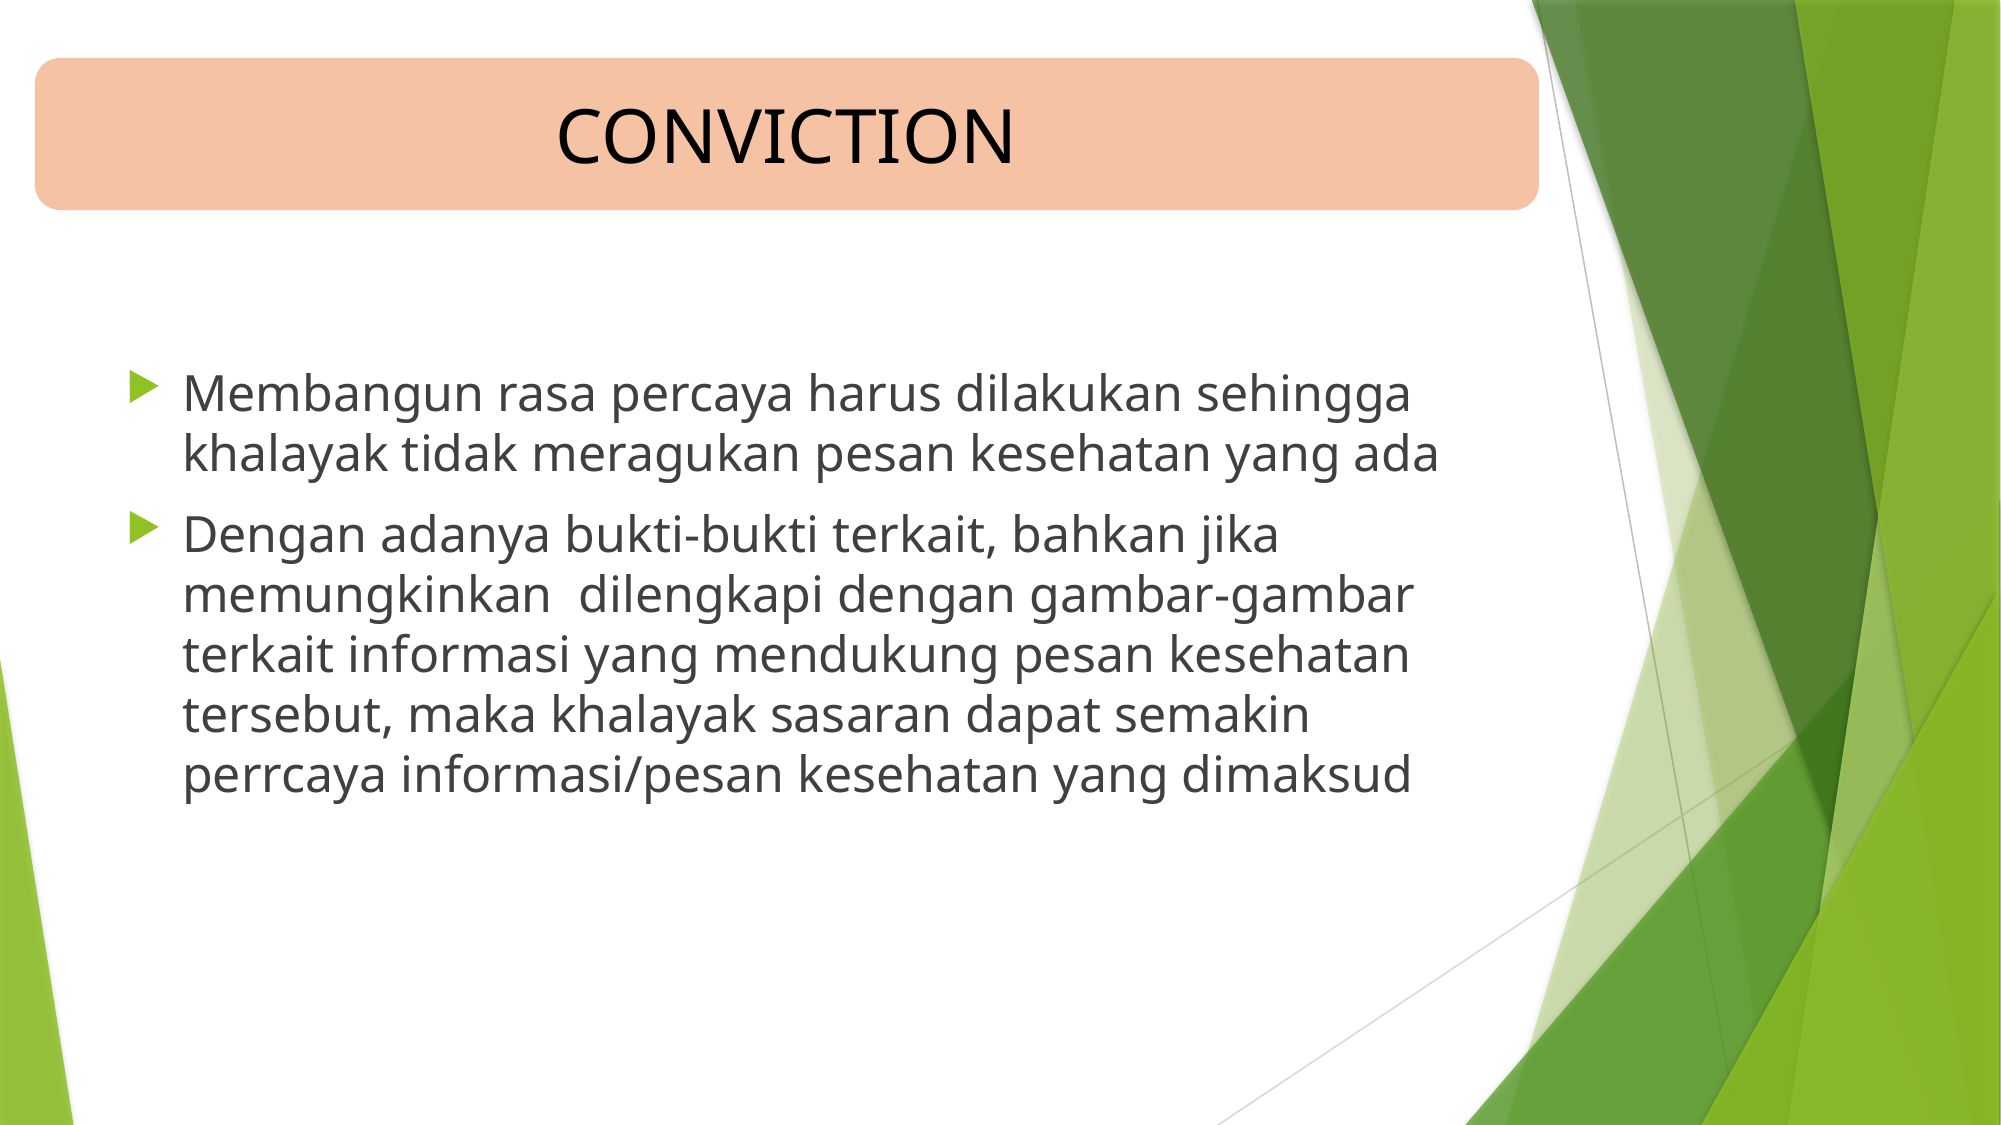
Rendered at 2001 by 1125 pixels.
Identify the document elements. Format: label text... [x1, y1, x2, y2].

list Membangun rasa percaya harus dilakukan sehingga khalayak tidak meragukan pesan kesehatan yang ada Dengan adanya bukti-bukti terkait, bahkan jika memungkinkan dilengkapi dengan gambar-gambar terkait informasi yang mendukung pesan kesehatan tersebut, maka khalayak sasaran dapat semakin perrcaya informasi/pesan kesehatan yang dimaksud [111, 354, 1522, 992]
text_box CONVICTION [33, 56, 1541, 212]
